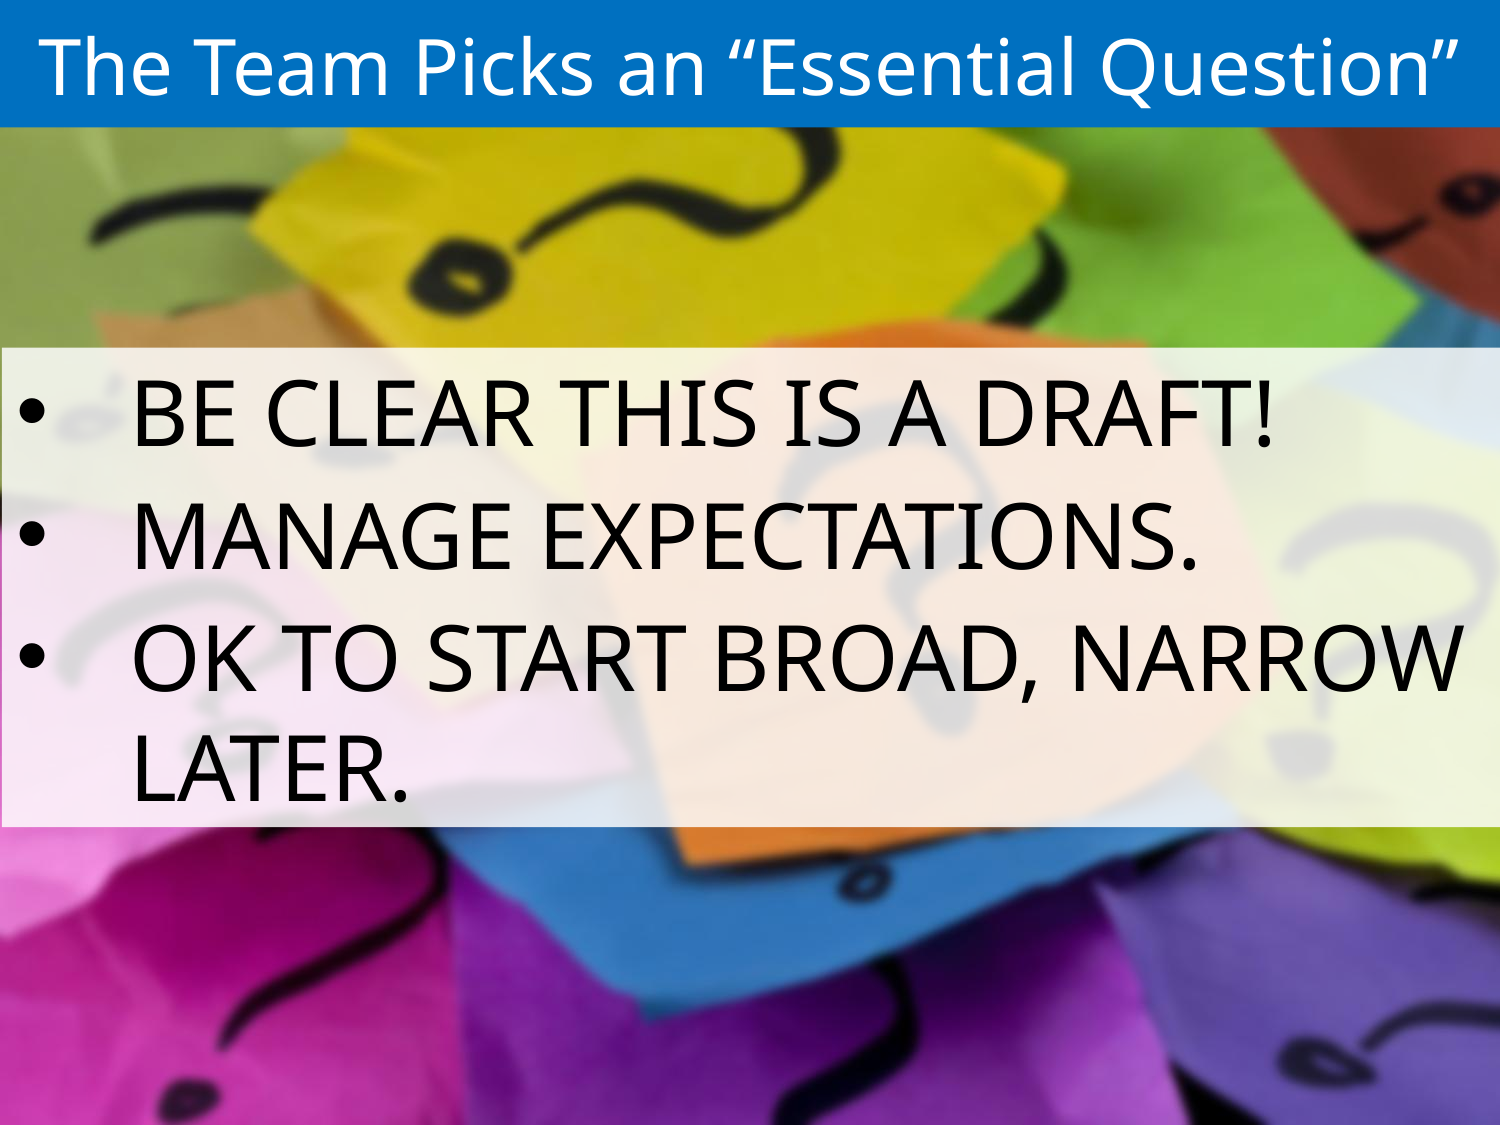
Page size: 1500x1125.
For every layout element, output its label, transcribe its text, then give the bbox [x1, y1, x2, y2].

picture [0, 124, 1500, 1125]
text_box The Team Picks an “Essential Question” [0, 0, 1500, 124]
